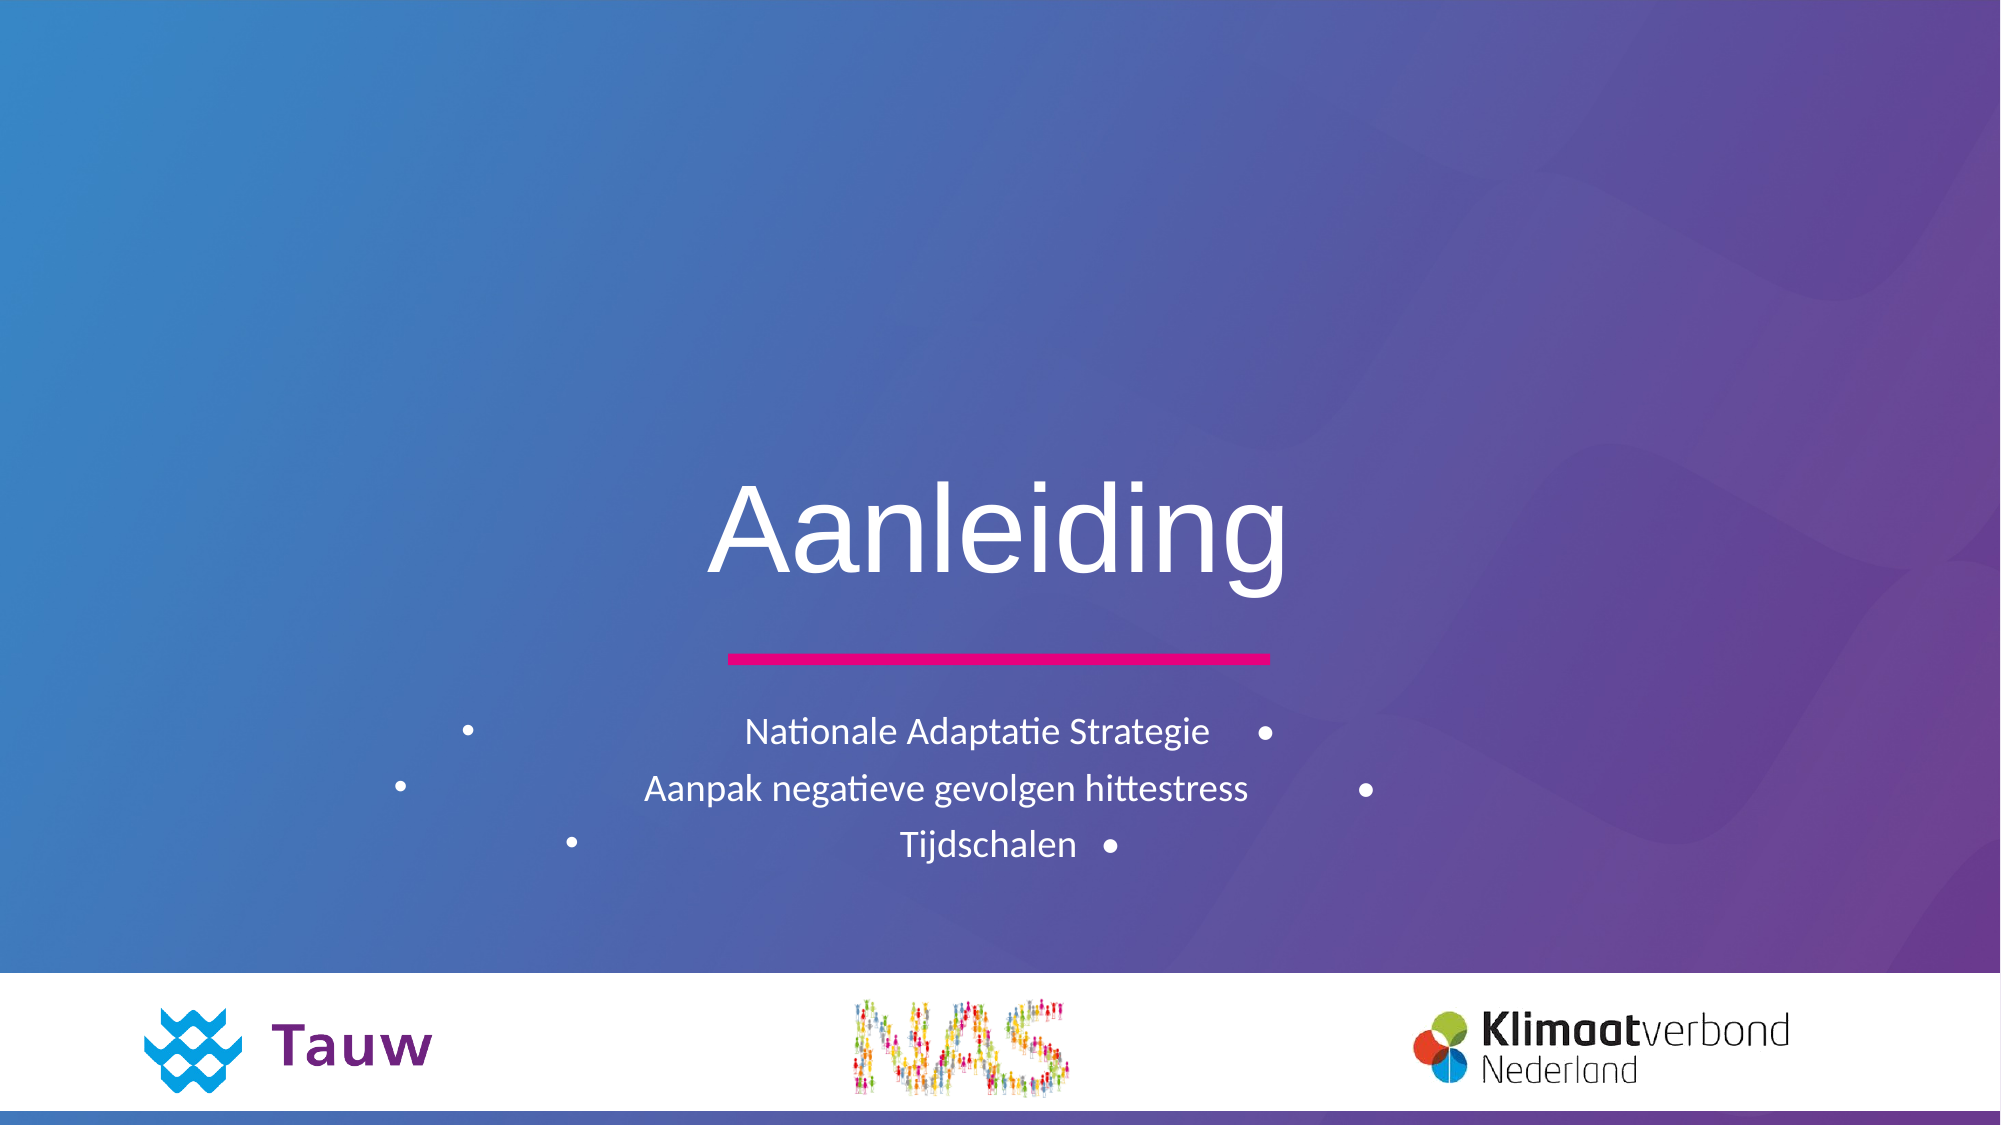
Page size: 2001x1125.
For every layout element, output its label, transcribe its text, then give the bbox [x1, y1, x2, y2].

picture [0, 0, 2001, 1125]
text_box Nationale Adaptatie Strategie • Aanpak negatieve gevolgen hittestress • Tijdschalen • [88, 703, 1860, 876]
text_box [0, 973, 2000, 1111]
picture [1412, 1007, 1789, 1090]
picture [137, 999, 453, 1098]
title Aanleiding [113, 440, 1885, 608]
